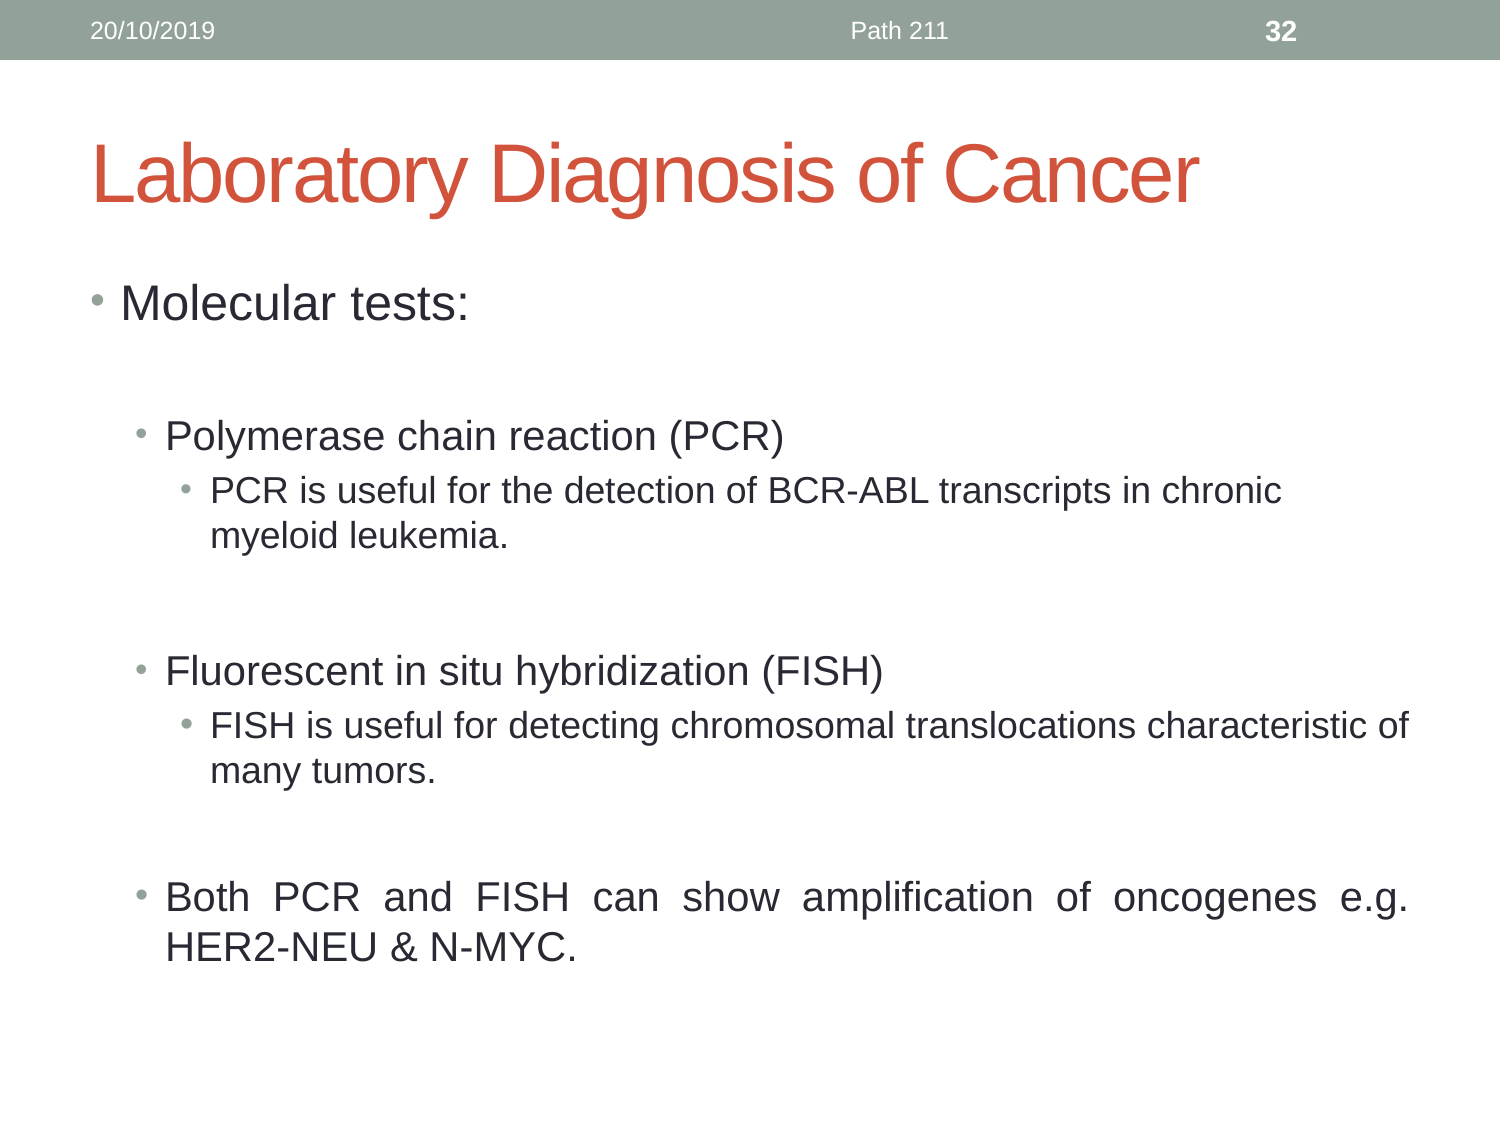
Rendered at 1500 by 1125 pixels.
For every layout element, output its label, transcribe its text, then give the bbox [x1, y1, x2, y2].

title Laboratory Diagnosis of Cancer [75, 87, 1425, 250]
list Molecular tests: Polymerase chain reaction (PCR) PCR is useful for the detection of BCR-ABL transcripts in chronic myeloid leukemia. Fluorescent in situ hybridization (FISH) FISH is useful for detecting chromosomal translocations characteristic of many tumors. Both PCR and FISH can show amplification of oncogenes e.g. HER2-NEU & N-MYC. [75, 262, 1425, 1063]
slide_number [75, 3, 550, 57]
slide_number 32 [1250, 3, 1425, 57]
footer Path 211 [562, 3, 1238, 57]
